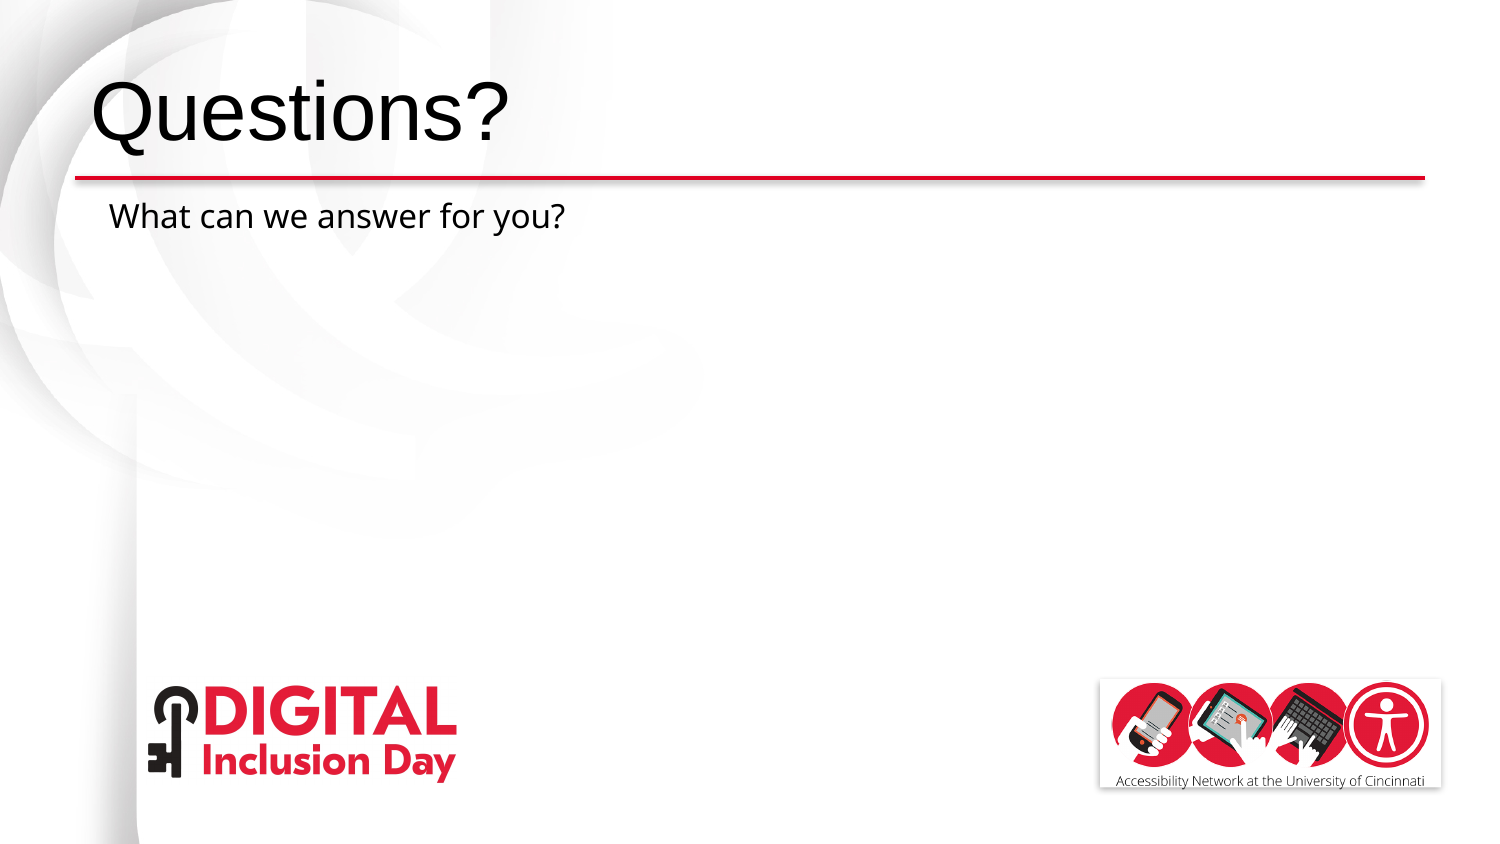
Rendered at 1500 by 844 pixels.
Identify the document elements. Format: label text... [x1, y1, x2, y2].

picture [0, 0, 1500, 844]
list What can we answer for you? [75, 192, 1425, 661]
title Questions? [75, 37, 1425, 178]
